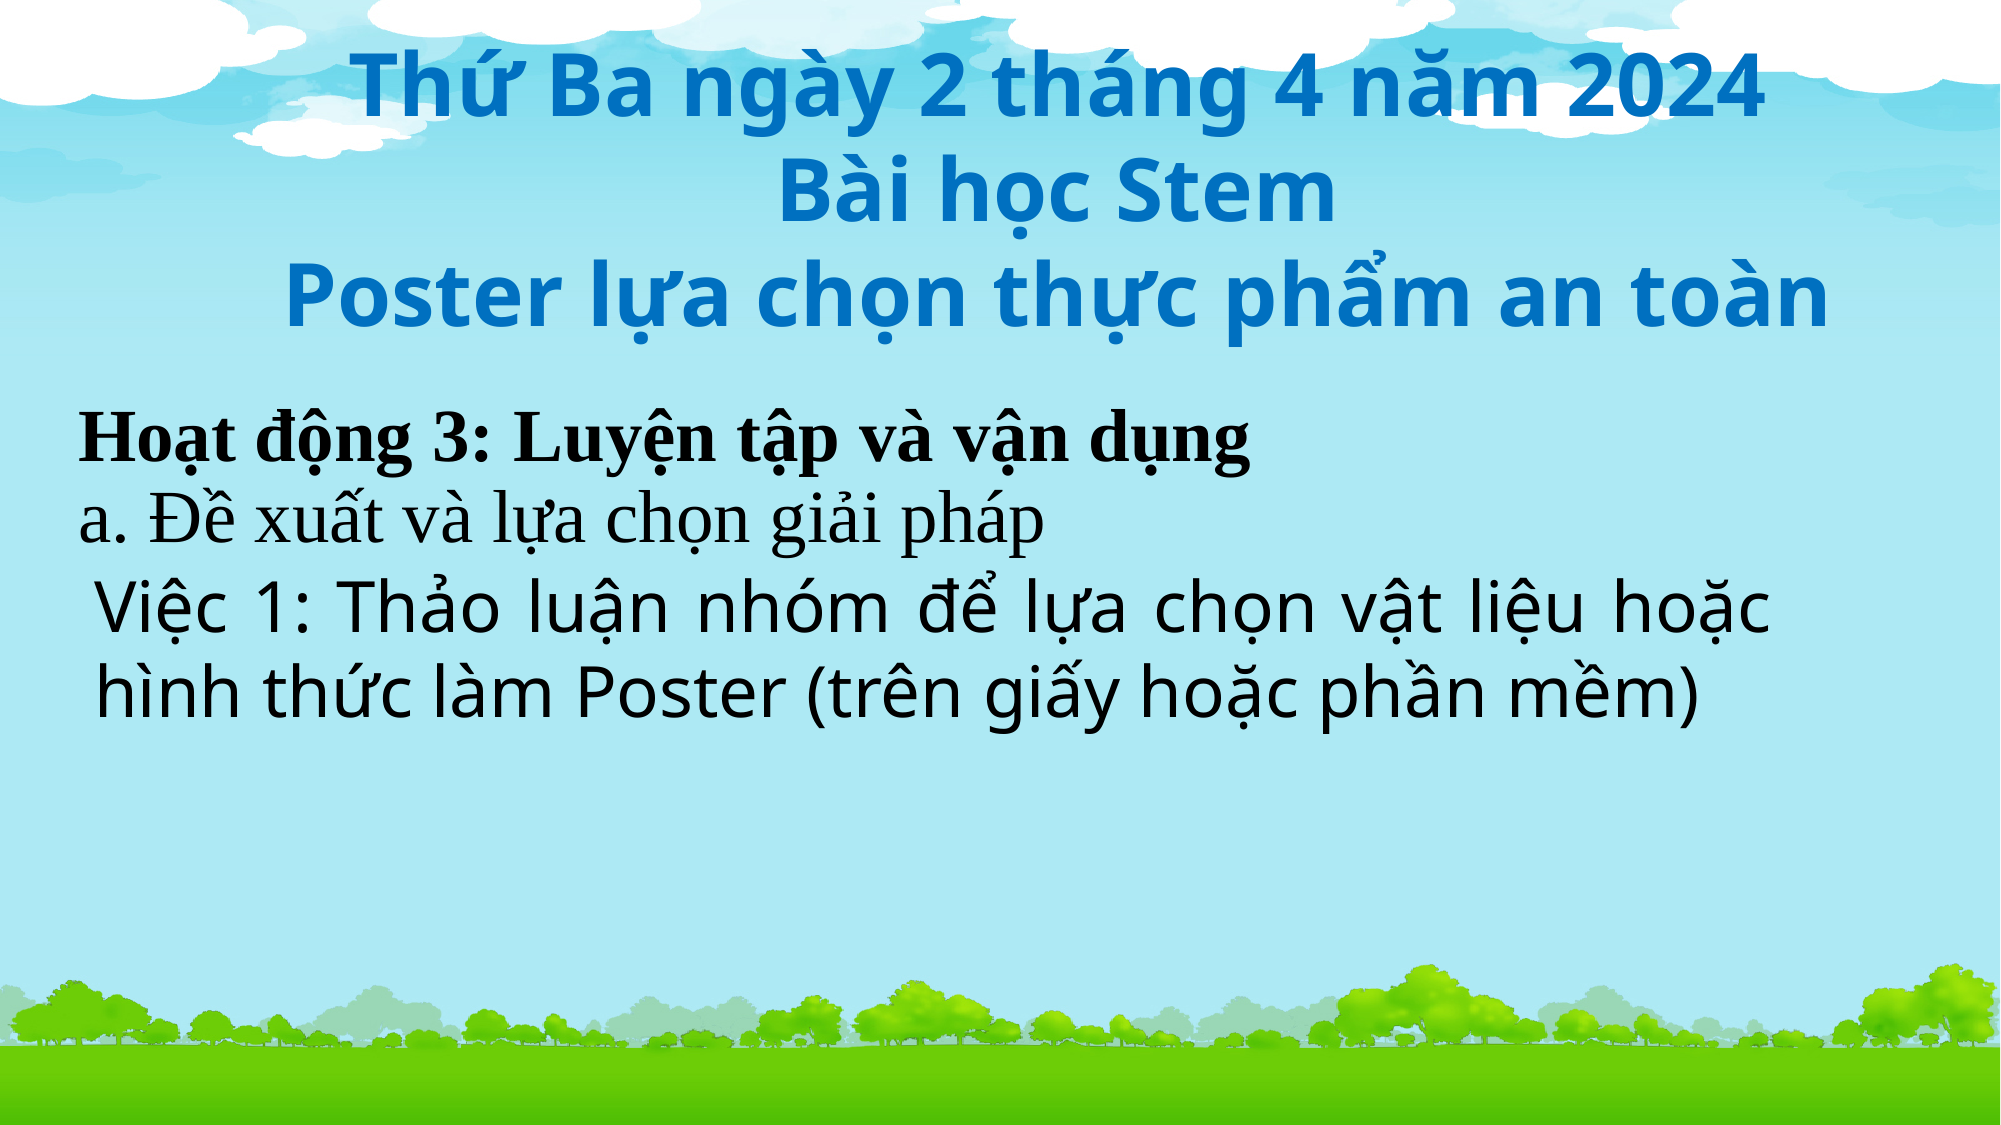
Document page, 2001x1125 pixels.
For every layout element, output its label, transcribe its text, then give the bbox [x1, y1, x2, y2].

text_box Hoạt động 3: Luyện tập và vận dụng a. Đề xuất và lựa chọn giải pháp [63, 369, 1789, 587]
picture [0, 0, 2001, 1125]
text_box Thứ Ba ngày 2 tháng 4 năm 2024 Bài học Stem Poster lựa chọn thực phẩm an toàn [132, 21, 1983, 352]
text_box Việc 1: Thảo luận nhóm để lựa chọn vật liệu hoặc hình thức làm Poster (trên giấy hoặc phần mềm) [79, 554, 1789, 740]
